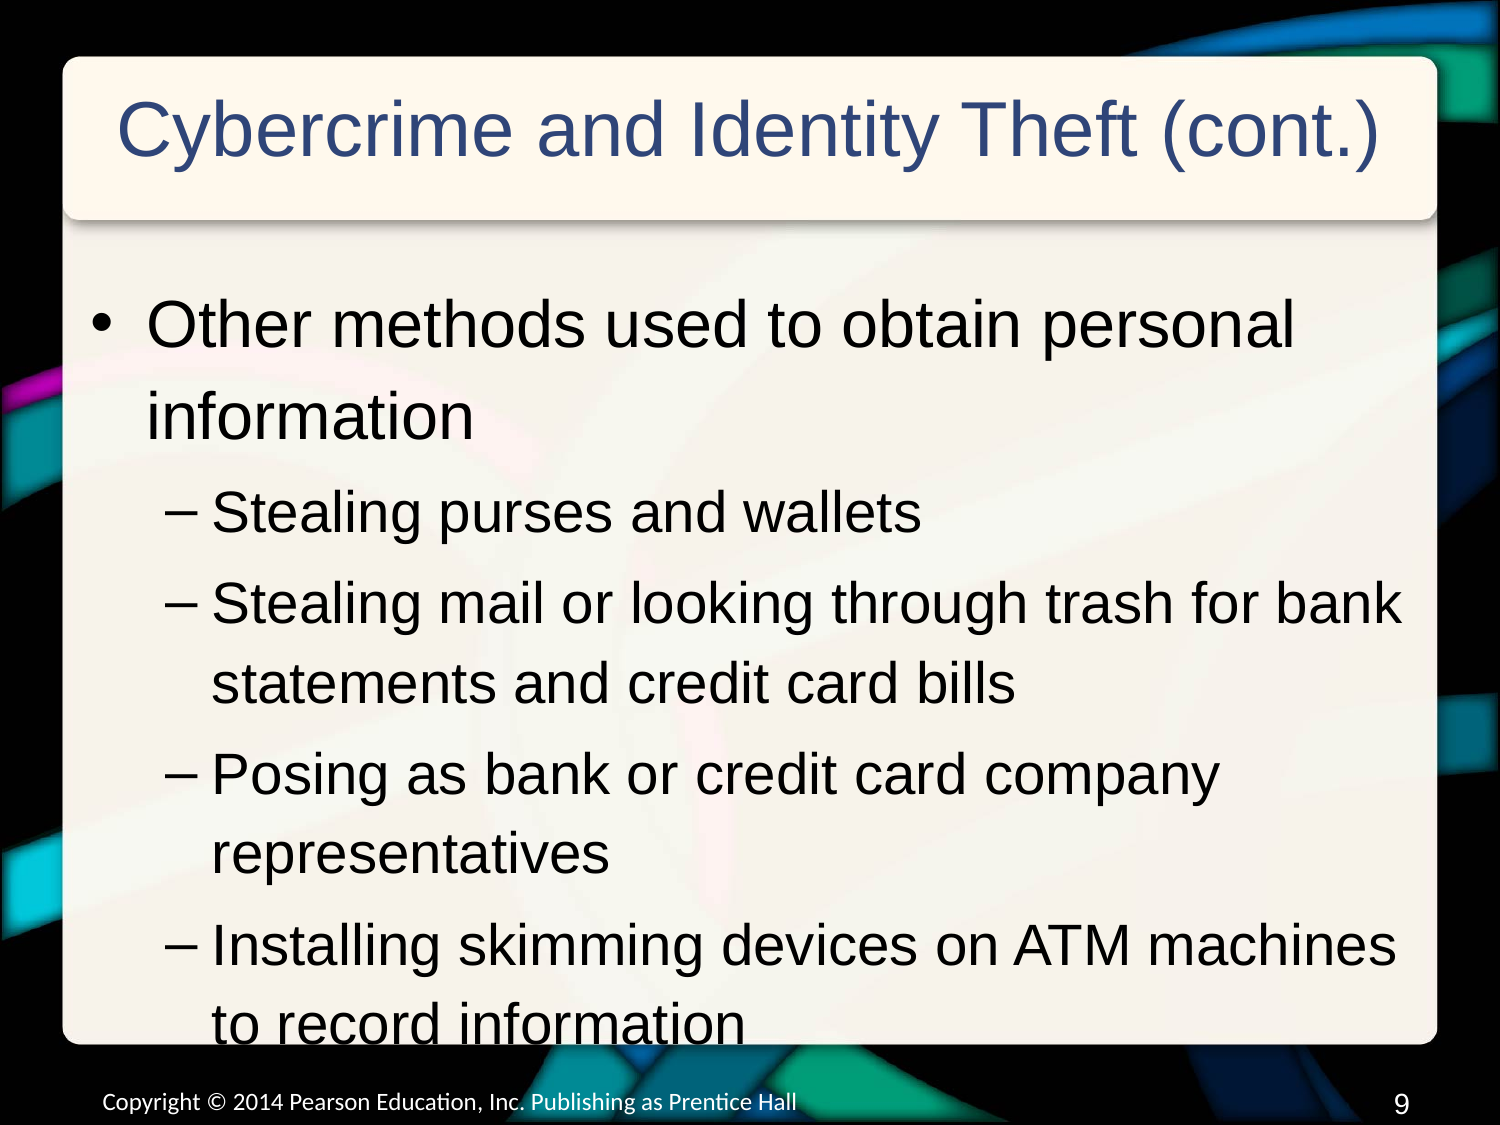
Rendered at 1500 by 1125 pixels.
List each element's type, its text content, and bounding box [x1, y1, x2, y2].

footer Copyright © 2014 Pearson Education, Inc. Publishing as Prentice Hall [87, 1077, 1138, 1123]
picture [0, 0, 1500, 1125]
title Cybercrime and Identity Theft (cont.) [62, 37, 1438, 213]
slide_number 8 [1200, 1080, 1425, 1125]
list Other methods used to obtain personal information Stealing purses and wallets Stealing mail or looking through trash for bank statements and credit card bills Posing as bank or credit card company representatives Installing skimming devices on ATM machines to record information [75, 262, 1425, 1088]
